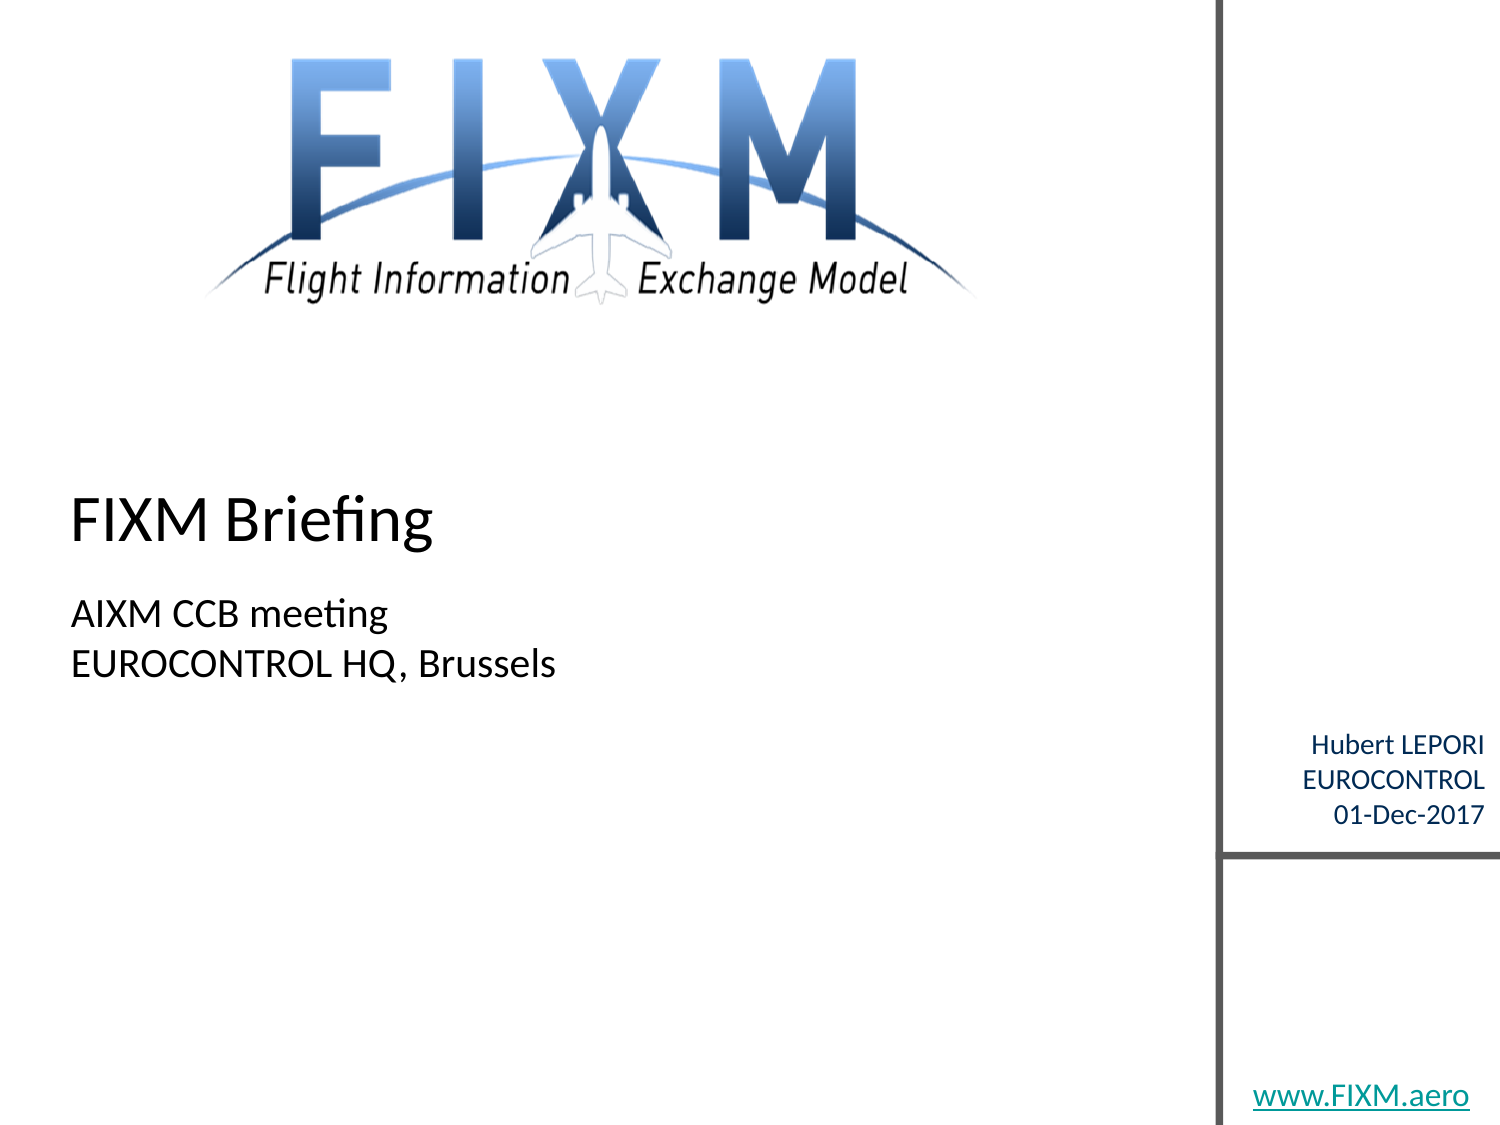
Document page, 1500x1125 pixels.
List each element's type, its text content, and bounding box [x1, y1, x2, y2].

title FIXM Briefing [0, 321, 1216, 563]
picture [204, 39, 983, 317]
text_box Hubert LEPORI EUROCONTROL 01-Dec-2017 [1223, 718, 1500, 838]
subtitle AIXM CCB meeting EUROCONTROL HQ, Brussels [0, 562, 1162, 711]
